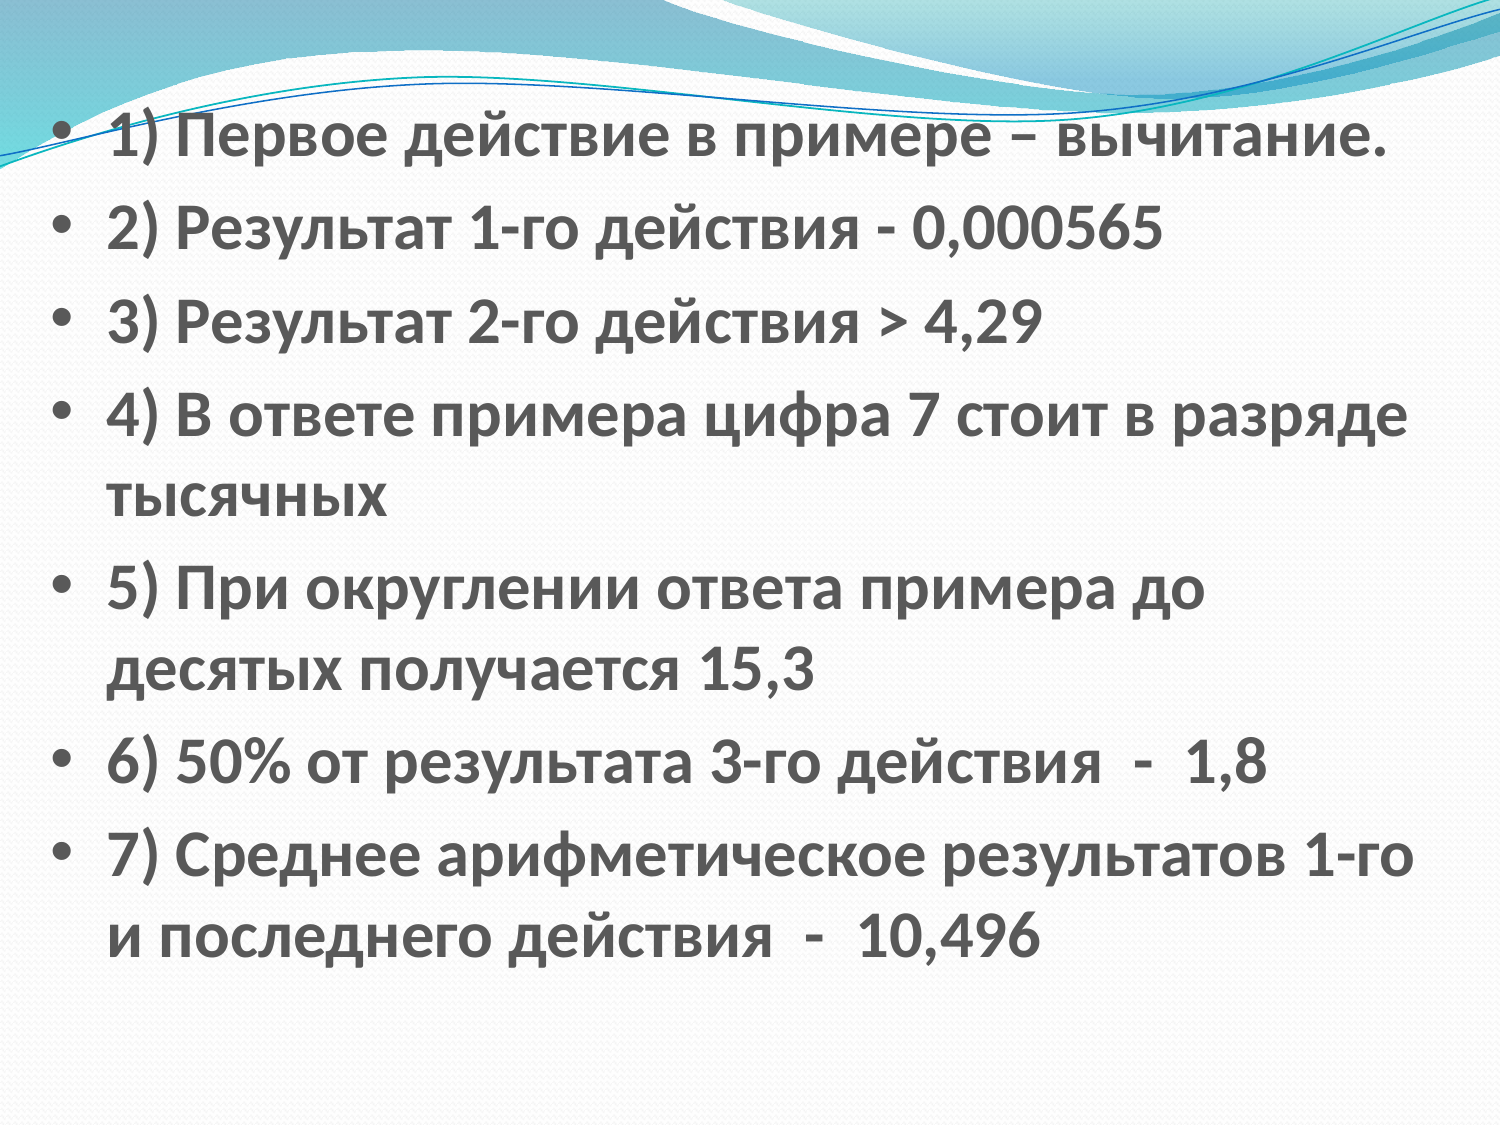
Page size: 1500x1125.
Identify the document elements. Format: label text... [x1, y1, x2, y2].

text_box 1) Первое действие в примере – вычитание. 2) Результат 1-го действия - 0,000565 3) Результат 2-го действия > 4,29 4) В ответе примера цифра 7 стоит в разряде тысячных 5) При округлении ответа примера до десятых получается 15,3 6) 50% от результата 3-го действия - 1,8 7) Среднее арифметическое результатов 1-го и последнего действия - 10,496 [35, 81, 1454, 1055]
